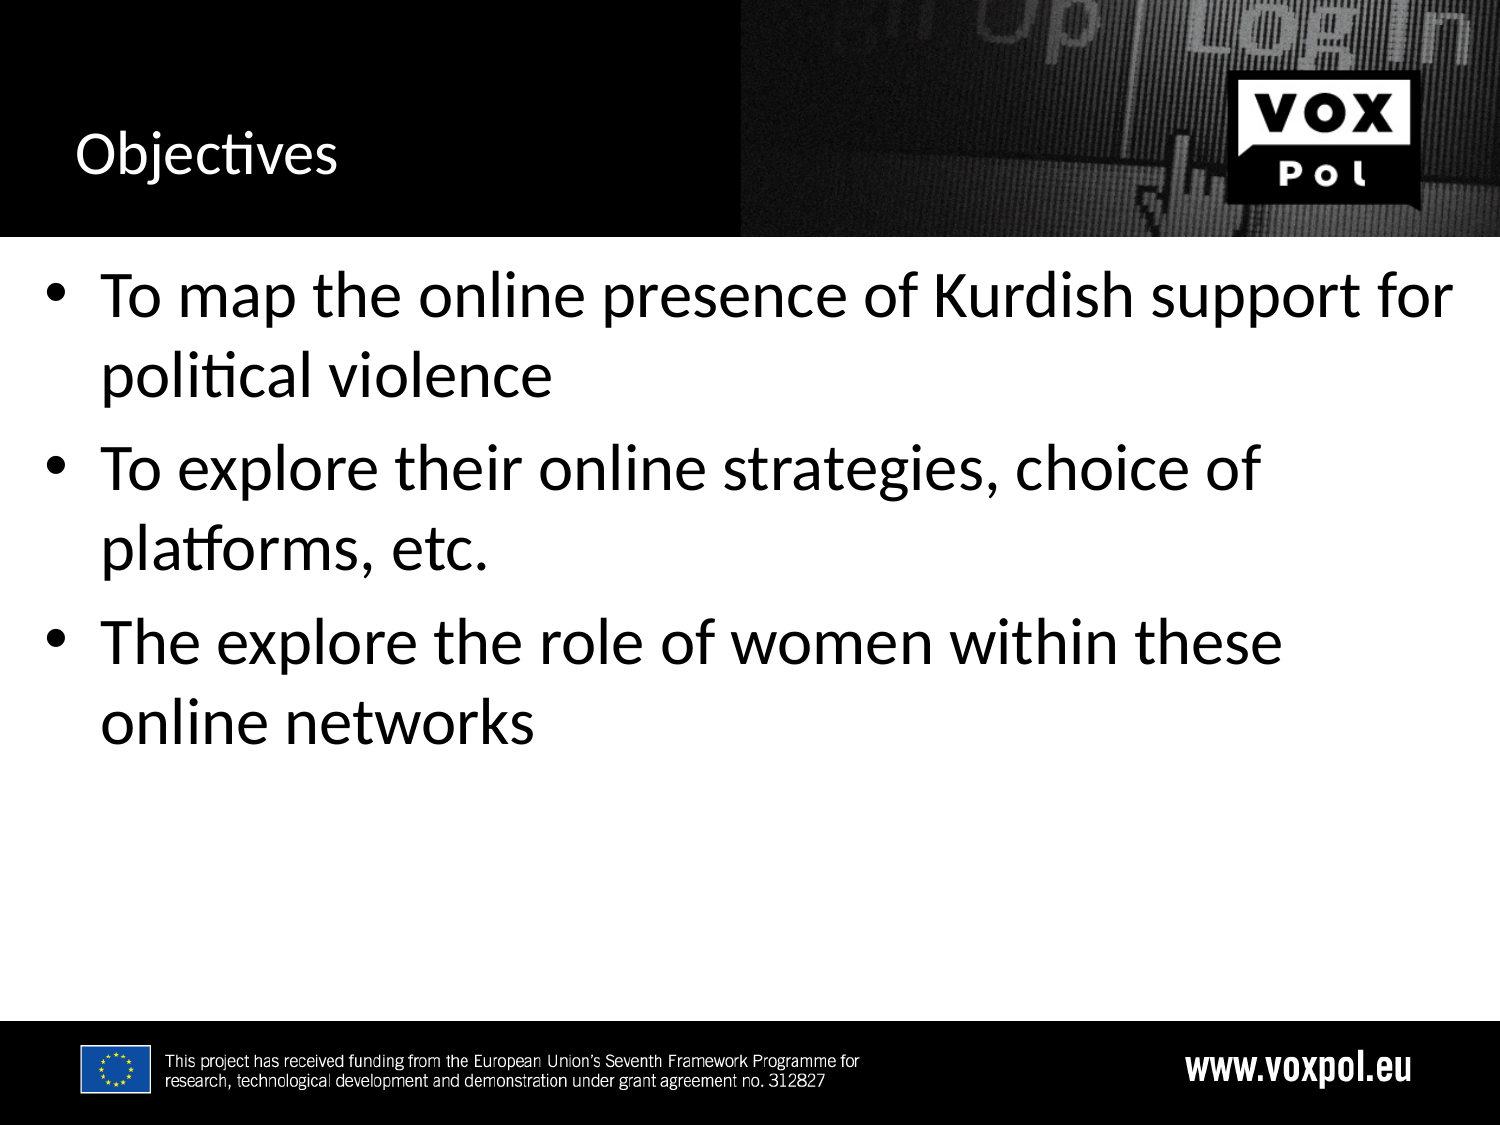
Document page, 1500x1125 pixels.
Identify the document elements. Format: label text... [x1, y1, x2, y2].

picture [0, 1021, 1500, 1125]
picture [0, 0, 1500, 237]
title Objectives [75, 0, 975, 188]
list To map the online presence of Kurdish support for political violence To explore their online strategies, choice of platforms, etc. The explore the role of women within these online networks [29, 243, 1483, 1000]
